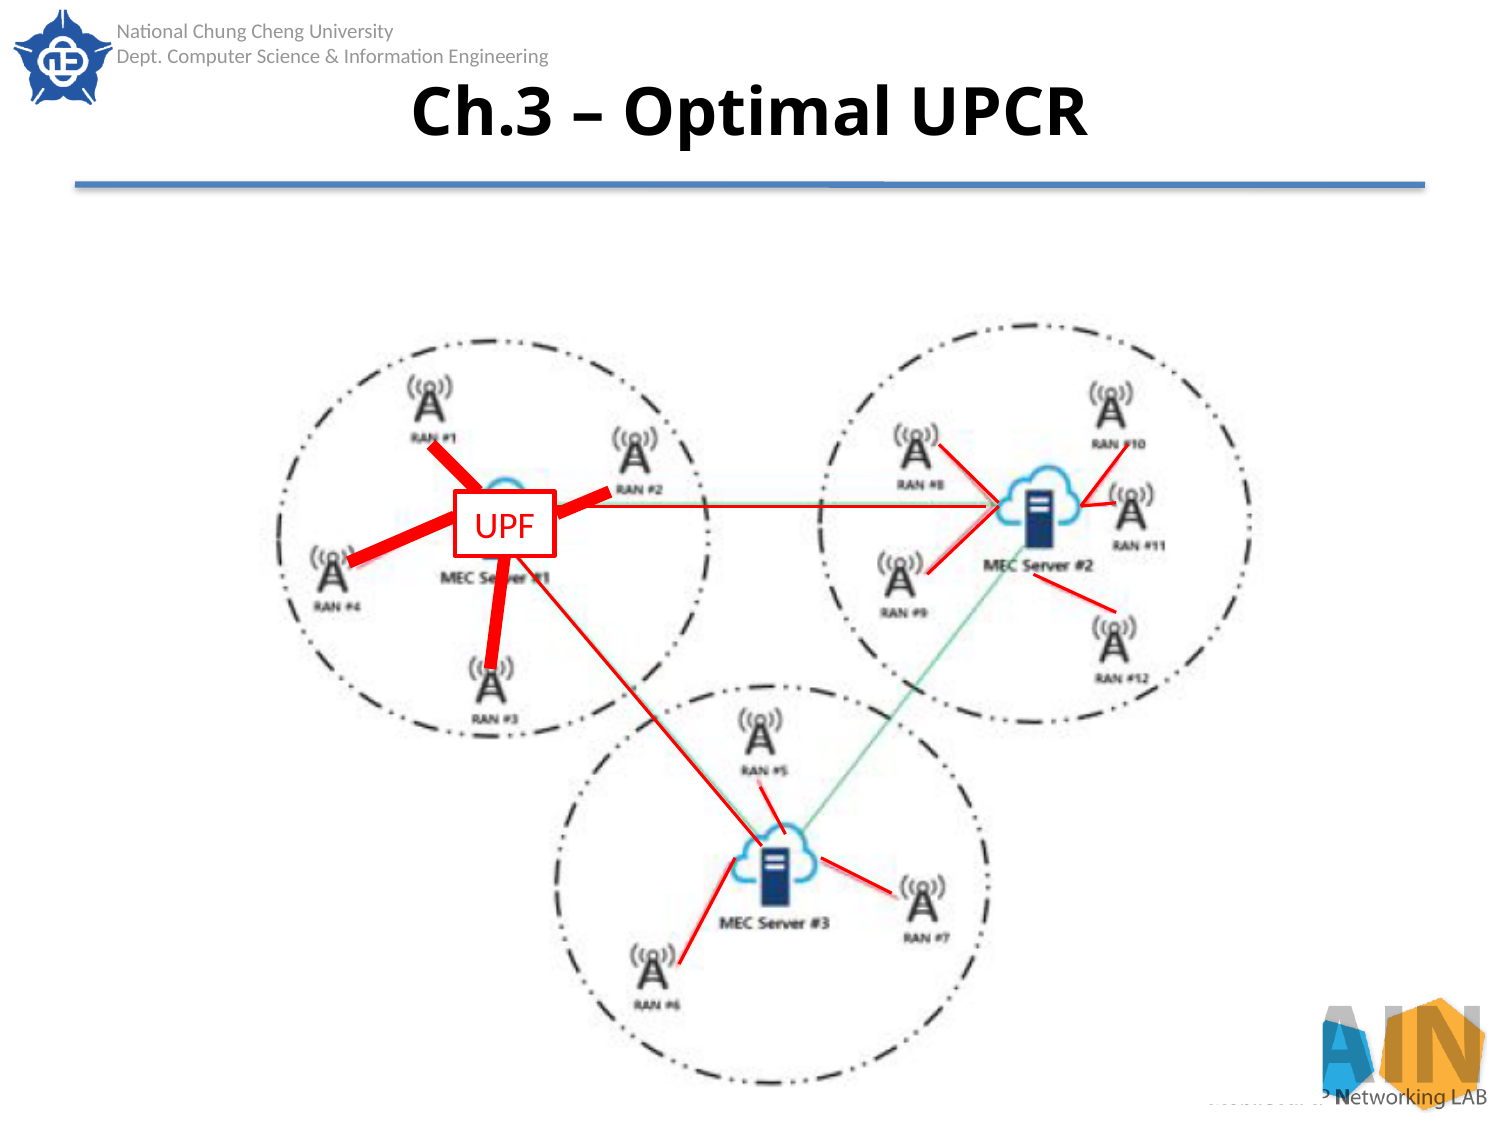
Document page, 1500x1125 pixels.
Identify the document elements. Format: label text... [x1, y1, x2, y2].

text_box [1033, 574, 1117, 613]
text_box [1080, 502, 1117, 507]
picture [0, 0, 126, 113]
title Ch.3 – Optimal UPCR [53, 45, 1447, 173]
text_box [820, 857, 892, 894]
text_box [926, 505, 999, 575]
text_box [489, 555, 505, 669]
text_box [759, 786, 786, 835]
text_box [430, 444, 479, 492]
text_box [556, 491, 611, 515]
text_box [516, 555, 762, 847]
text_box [678, 857, 736, 965]
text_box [1080, 444, 1129, 507]
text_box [938, 444, 999, 503]
picture [147, 278, 1488, 1113]
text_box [348, 516, 455, 563]
